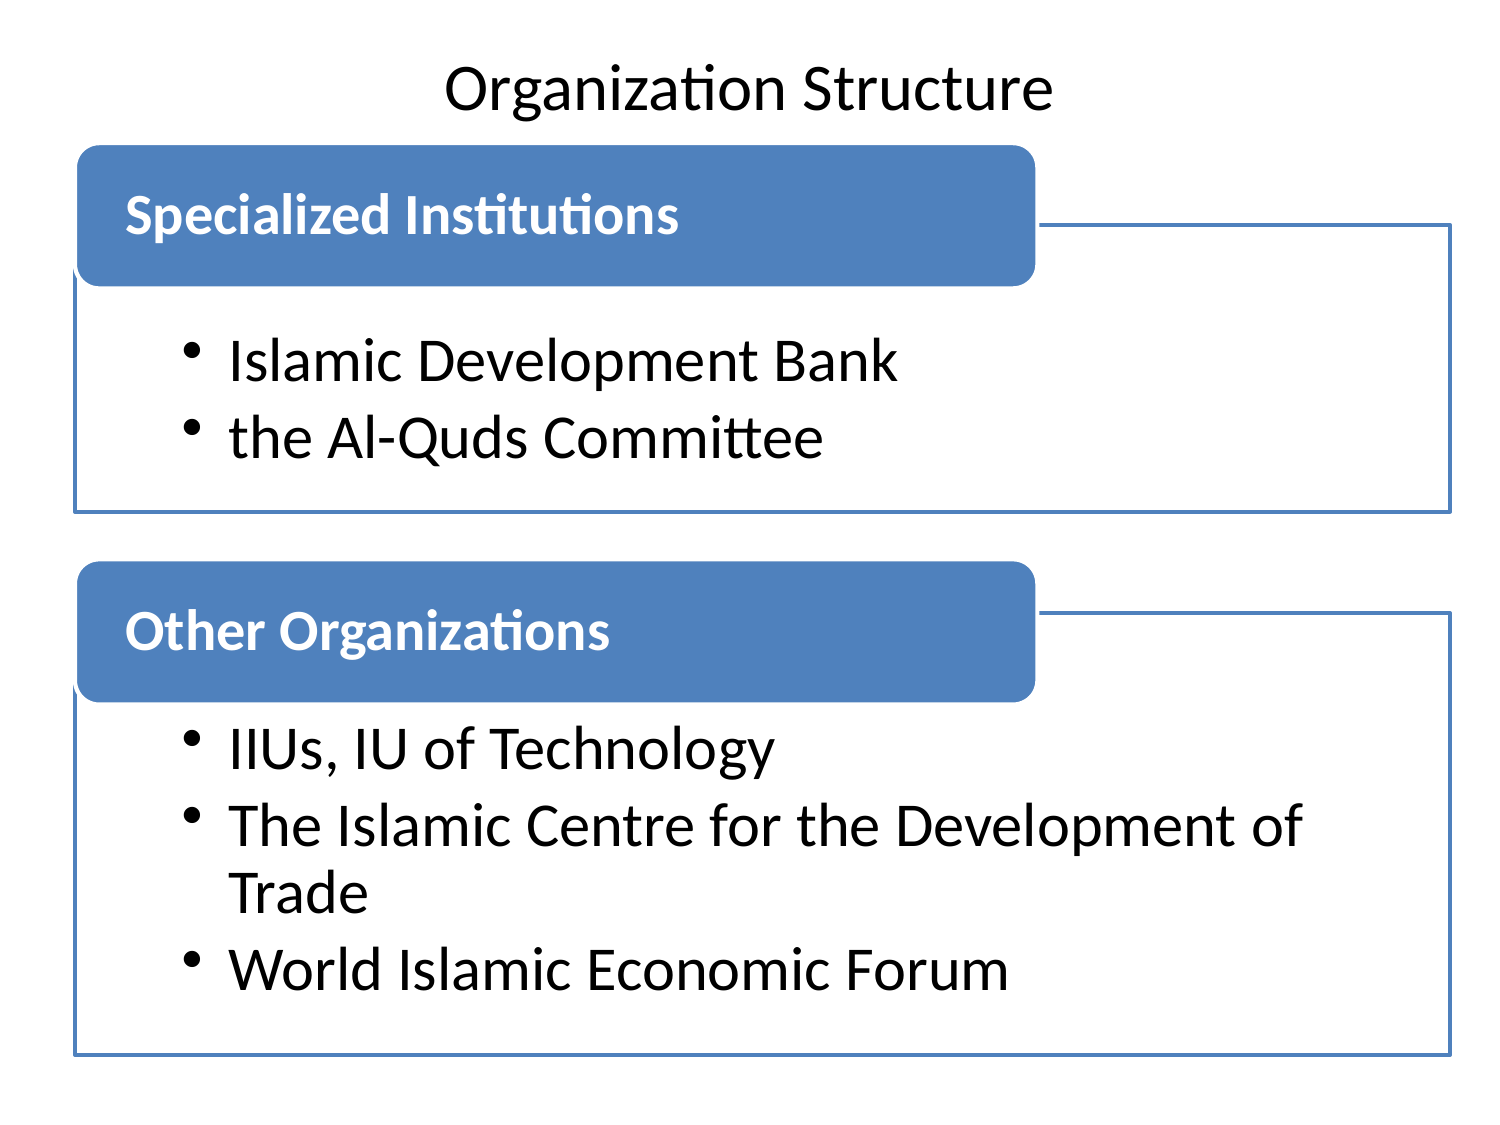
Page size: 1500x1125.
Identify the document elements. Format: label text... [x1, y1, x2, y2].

title Organization Structure [75, 24, 1425, 140]
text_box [74, 142, 1451, 1056]
